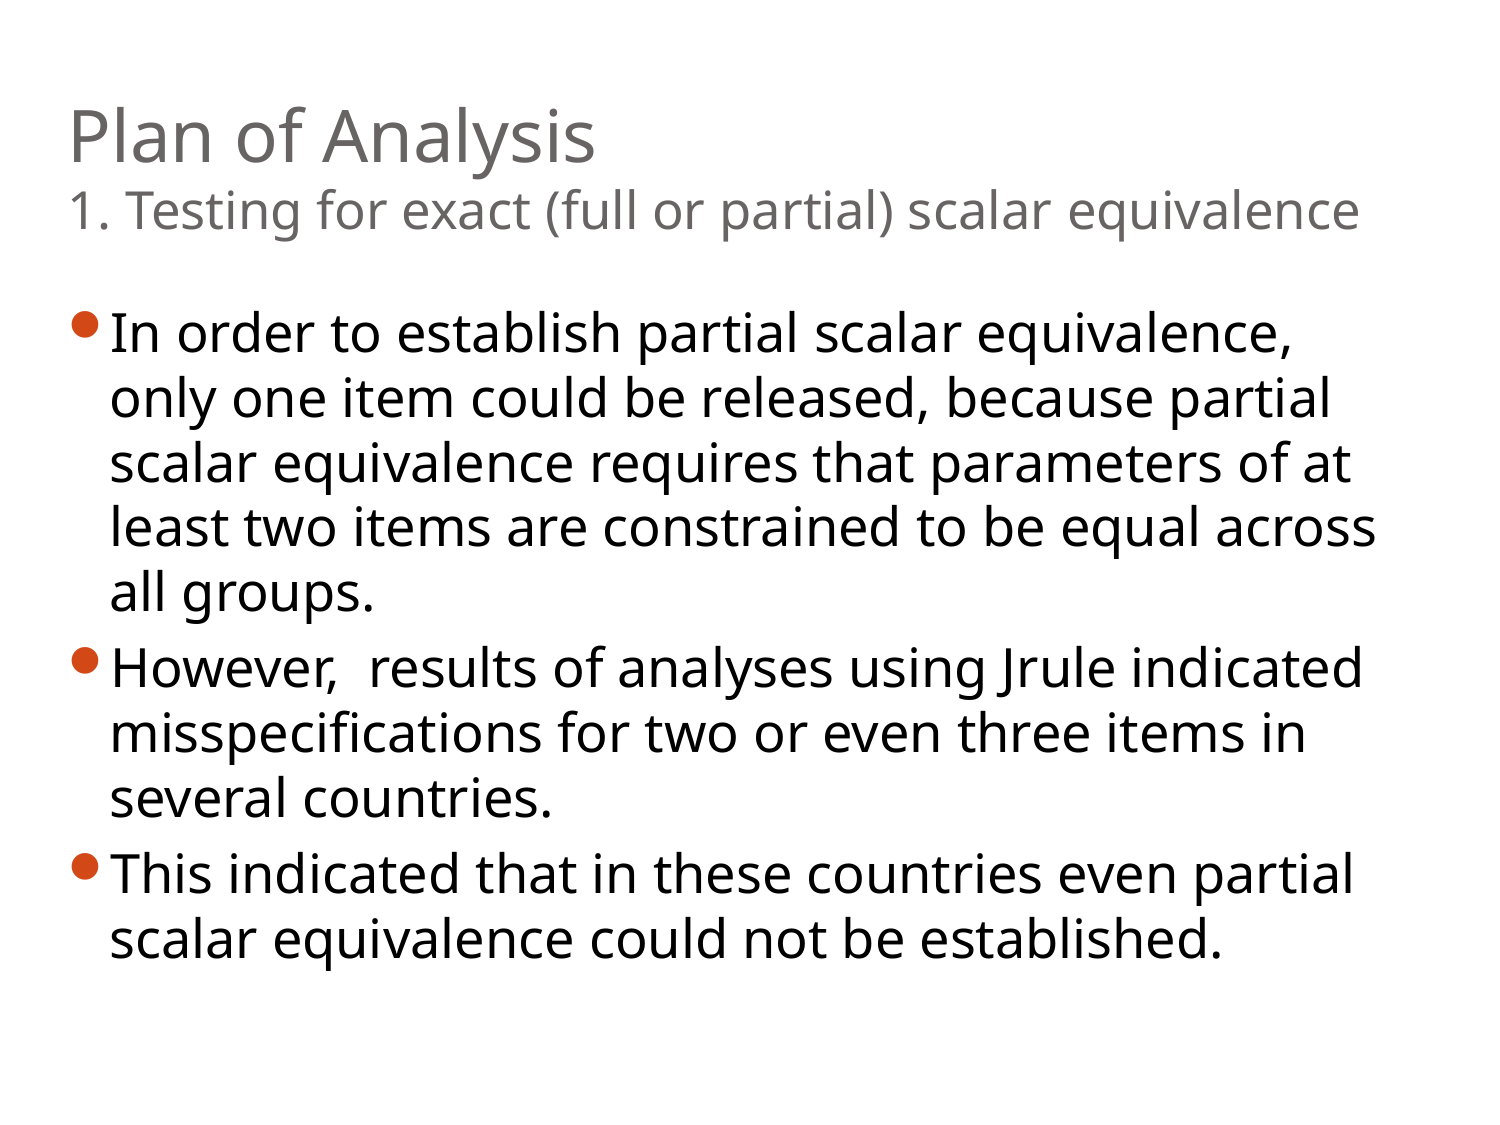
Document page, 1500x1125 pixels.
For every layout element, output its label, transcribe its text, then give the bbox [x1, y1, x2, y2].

title Plan of Analysis 1. Testing for exact (full or partial) scalar equivalence [53, 80, 1425, 256]
list In order to establish partial scalar equivalence, only one item could be released, because partial scalar equivalence requires that parameters of at least two items are constrained to be equal across all groups. However, results of analyses using Jrule indicated misspecifications for two or even three items in several countries. This indicated that in these countries even partial scalar equivalence could not be established. [53, 290, 1425, 988]
